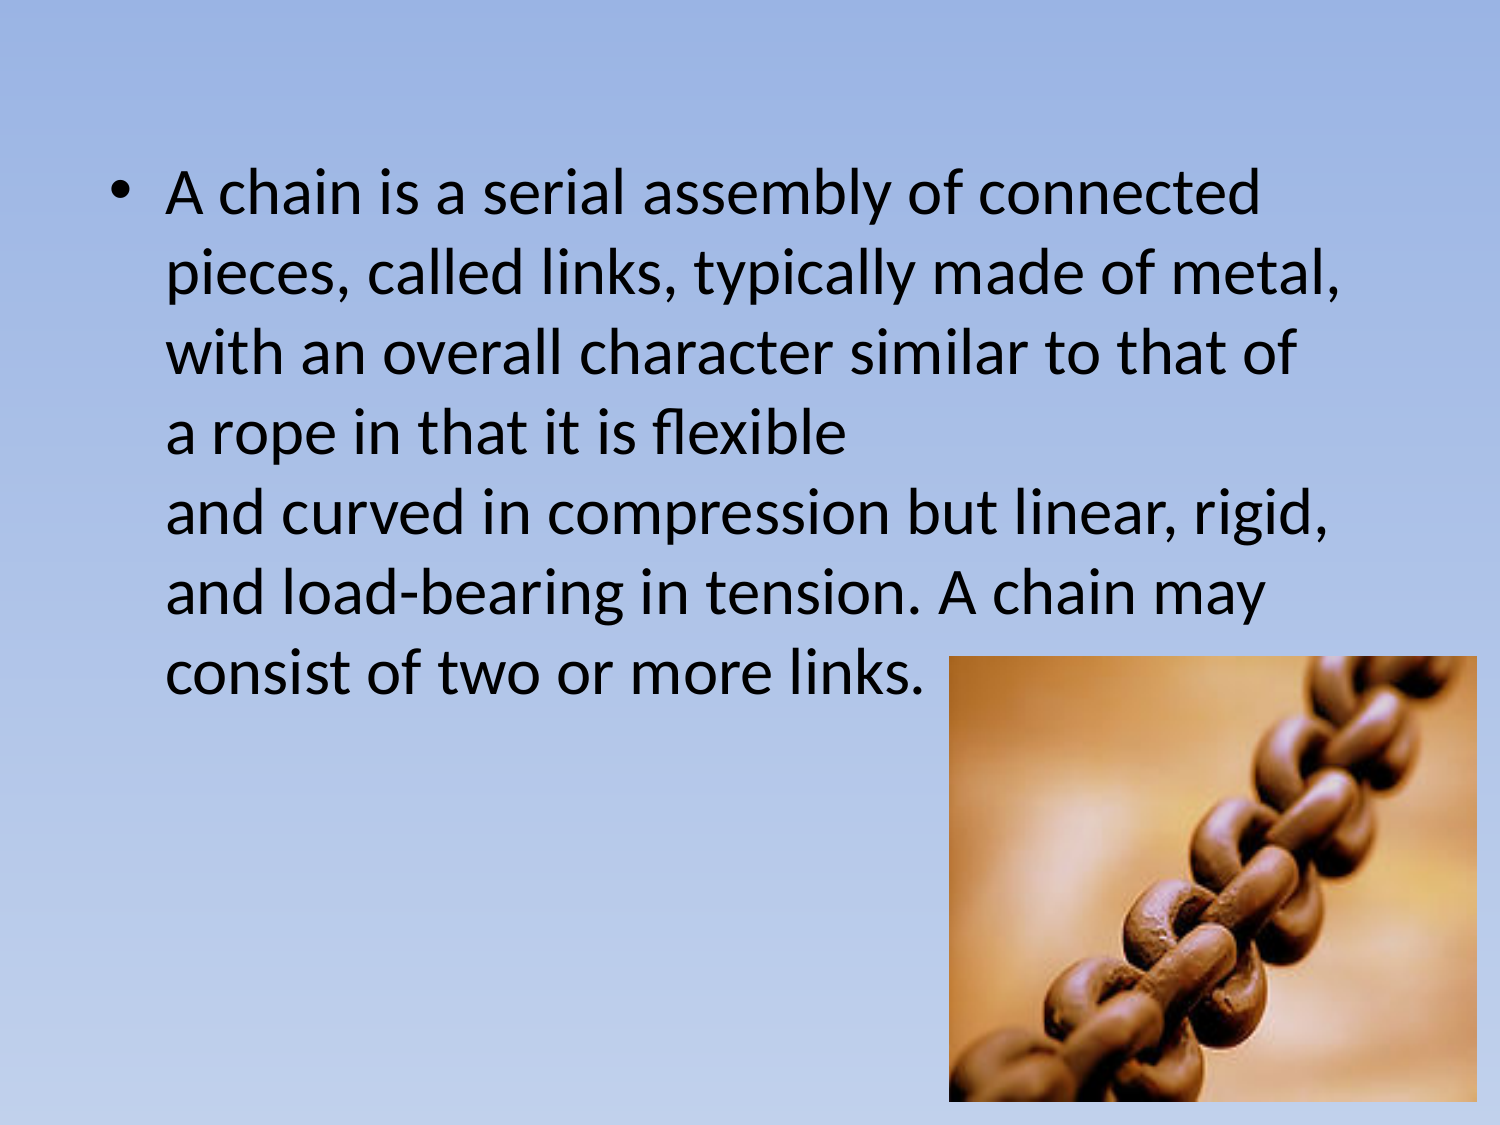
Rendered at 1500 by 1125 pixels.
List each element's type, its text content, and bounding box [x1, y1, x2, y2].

picture [948, 655, 1477, 1102]
list A chain is a serial assembly of connected pieces, called links, typically made of metal, with an overall character similar to that of a rope in that it is flexible and curved in compression but linear, rigid, and load-bearing in tension. A chain may consist of two or more links. [93, 140, 1444, 883]
